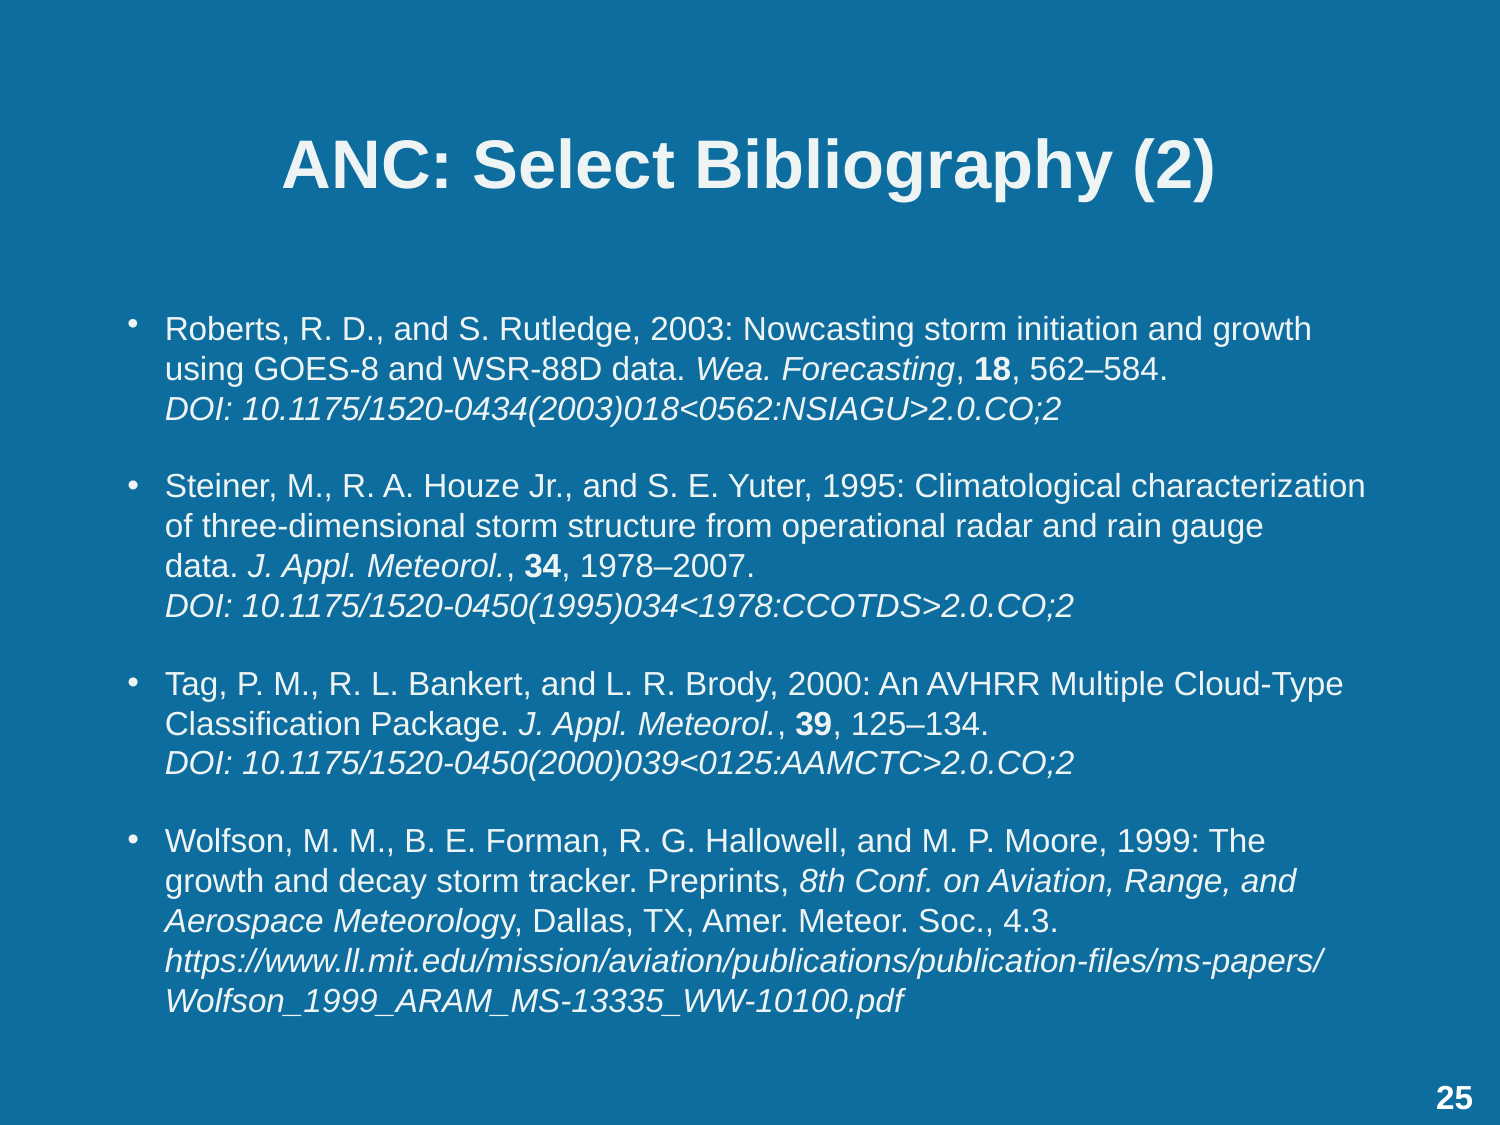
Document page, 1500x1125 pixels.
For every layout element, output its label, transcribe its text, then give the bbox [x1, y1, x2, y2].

text_box Roberts, R. D., and S. Rutledge, 2003: Nowcasting storm initiation and growth using GOES-8 and WSR-88D data. Wea. Forecasting, 18, 562–584. DOI: 10.1175/1520-0434(2003)018<0562:NSIAGU>2.0.CO;2 Steiner, M., R. A. Houze Jr., and S. E. Yuter, 1995: Climatological characterization of three-dimensional storm structure from operational radar and rain gauge data. J. Appl. Meteorol., 34, 1978–2007. DOI: 10.1175/1520-0450(1995)034<1978:CCOTDS>2.0.CO;2 Tag, P. M., R. L. Bankert, and L. R. Brody, 2000: An AVHRR Multiple Cloud-Type Classification Package. J. Appl. Meteorol., 39, 125–134. DOI: 10.1175/1520-0450(2000)039<0125:AAMCTC>2.0.CO;2 Wolfson, M. M., B. E. Forman, R. G. Hallowell, and M. P. Moore, 1999: The growth and decay storm tracker. Preprints, 8th Conf. on Aviation, Range, and Aerospace Meteorology, Dallas, TX, Amer. Meteor. Soc., 4.3. https://www.ll.mit.edu/mission/aviation/publications/publication-files/ms-papers/Wolfson_1999_ARAM_MS-13335_WW-10100.pdf [112, 299, 1388, 1027]
text_box ANC: Select Bibliography (2) [262, 112, 1238, 210]
